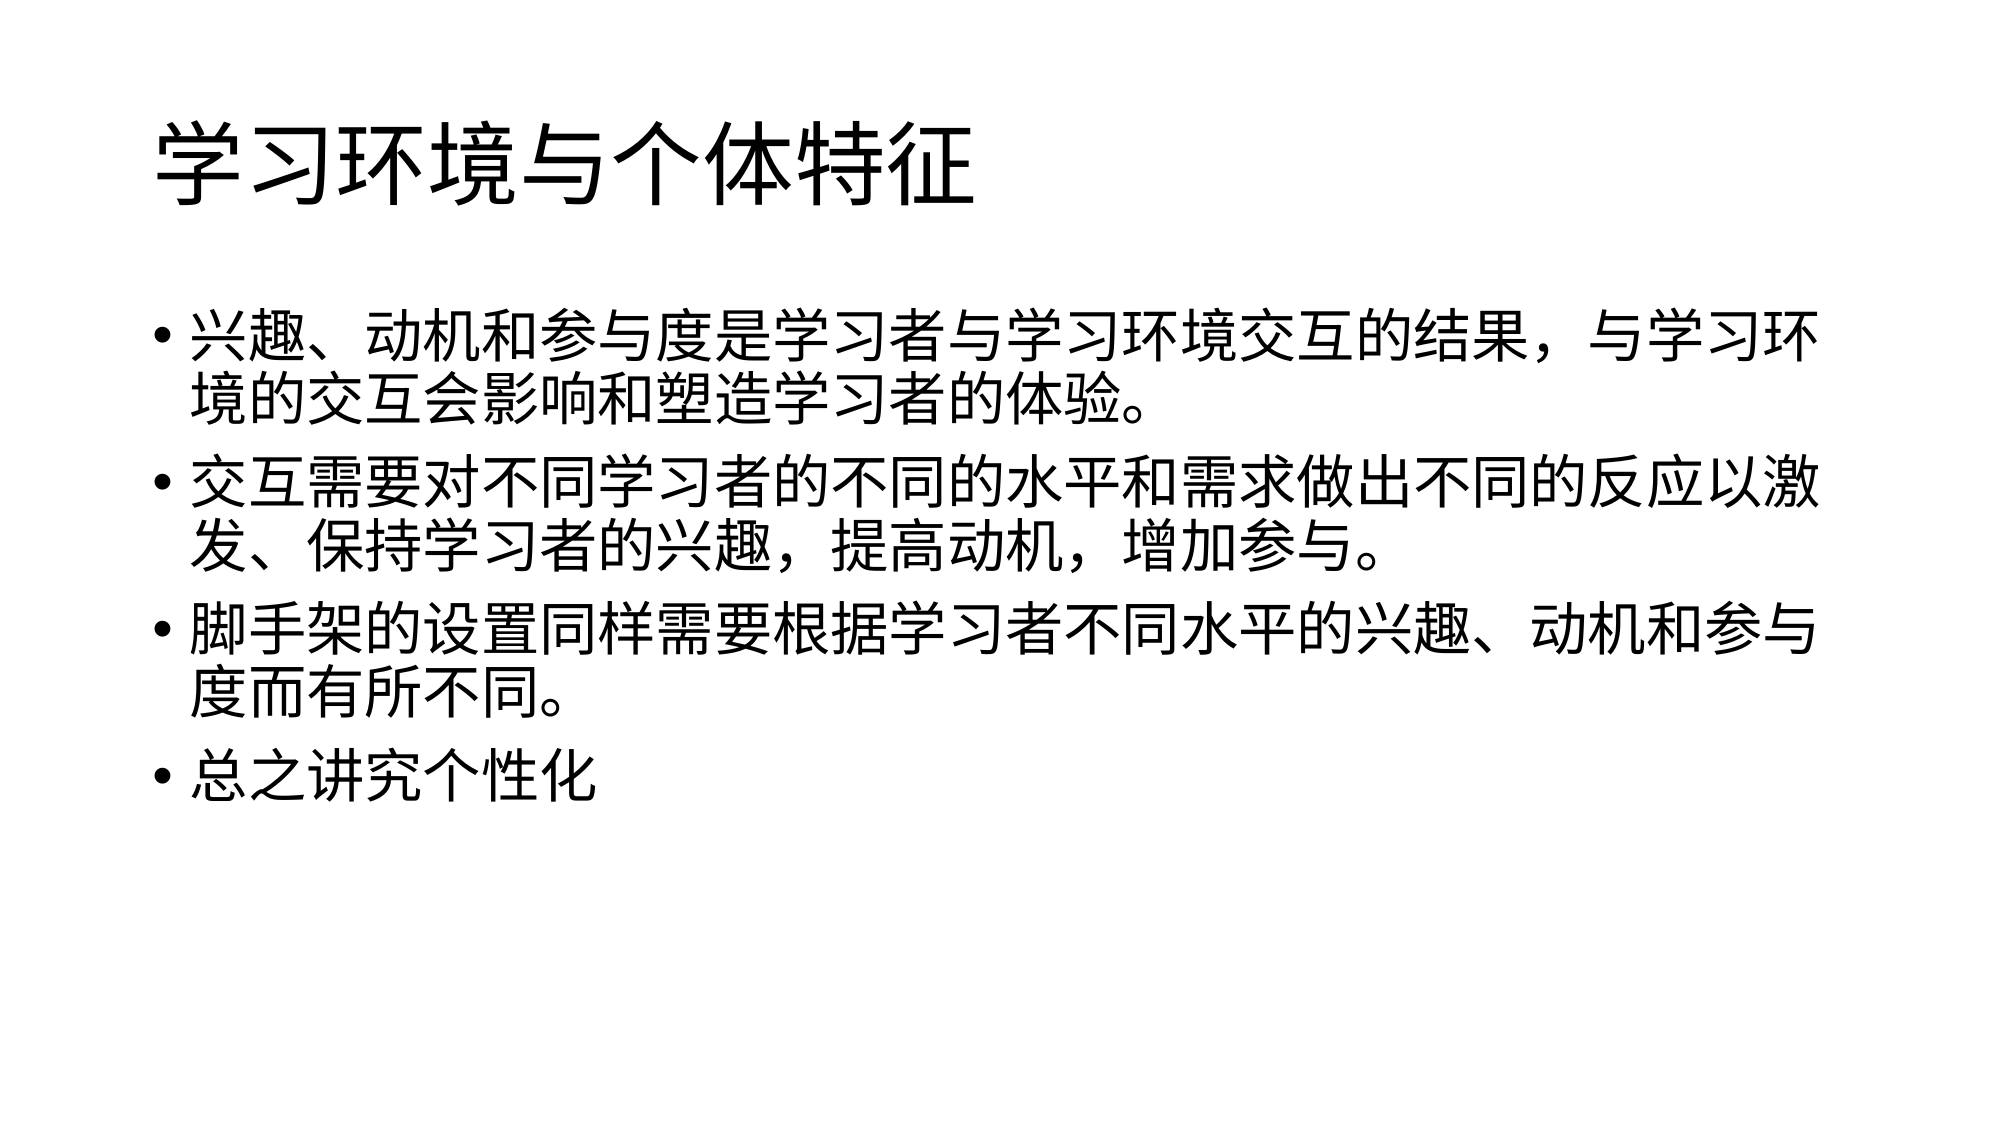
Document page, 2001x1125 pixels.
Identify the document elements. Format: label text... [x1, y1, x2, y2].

list 兴趣、动机和参与度是学习者与学习环境交互的结果，与学习环境的交互会影响和塑造学习者的体验。 交互需要对不同学习者的不同的水平和需求做出不同的反应以激发、保持学习者的兴趣，提高动机，增加参与。 脚手架的设置同样需要根据学习者不同水平的兴趣、动机和参与度而有所不同。 总之讲究个性化 [137, 299, 1863, 1014]
title 学习环境与个体特征 [137, 59, 1863, 278]
